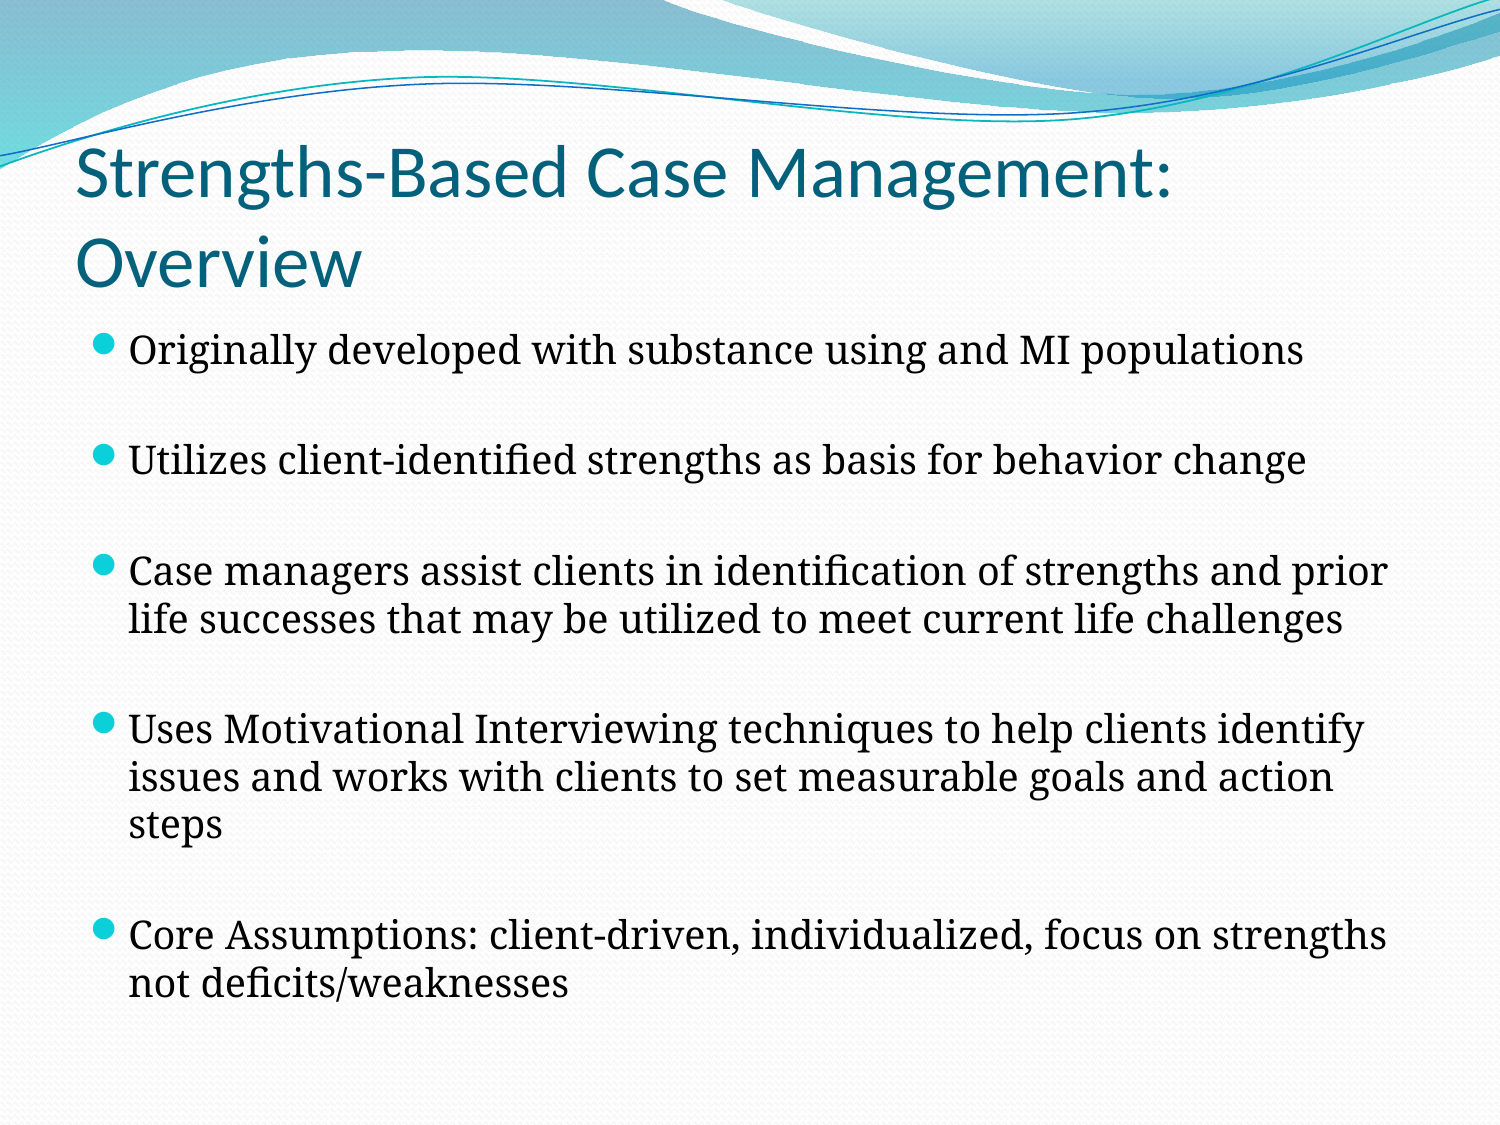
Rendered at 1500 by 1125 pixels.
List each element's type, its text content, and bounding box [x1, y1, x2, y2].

title Strengths-Based Case Management: Overview [75, 115, 1425, 303]
list Originally developed with substance using and MI populations Utilizes client-identified strengths as basis for behavior change Case managers assist clients in identification of strengths and prior life successes that may be utilized to meet current life challenges Uses Motivational Interviewing techniques to help clients identify issues and works with clients to set measurable goals and action steps Core Assumptions: client-driven, individualized, focus on strengths not deficits/weaknesses [75, 317, 1425, 1038]
